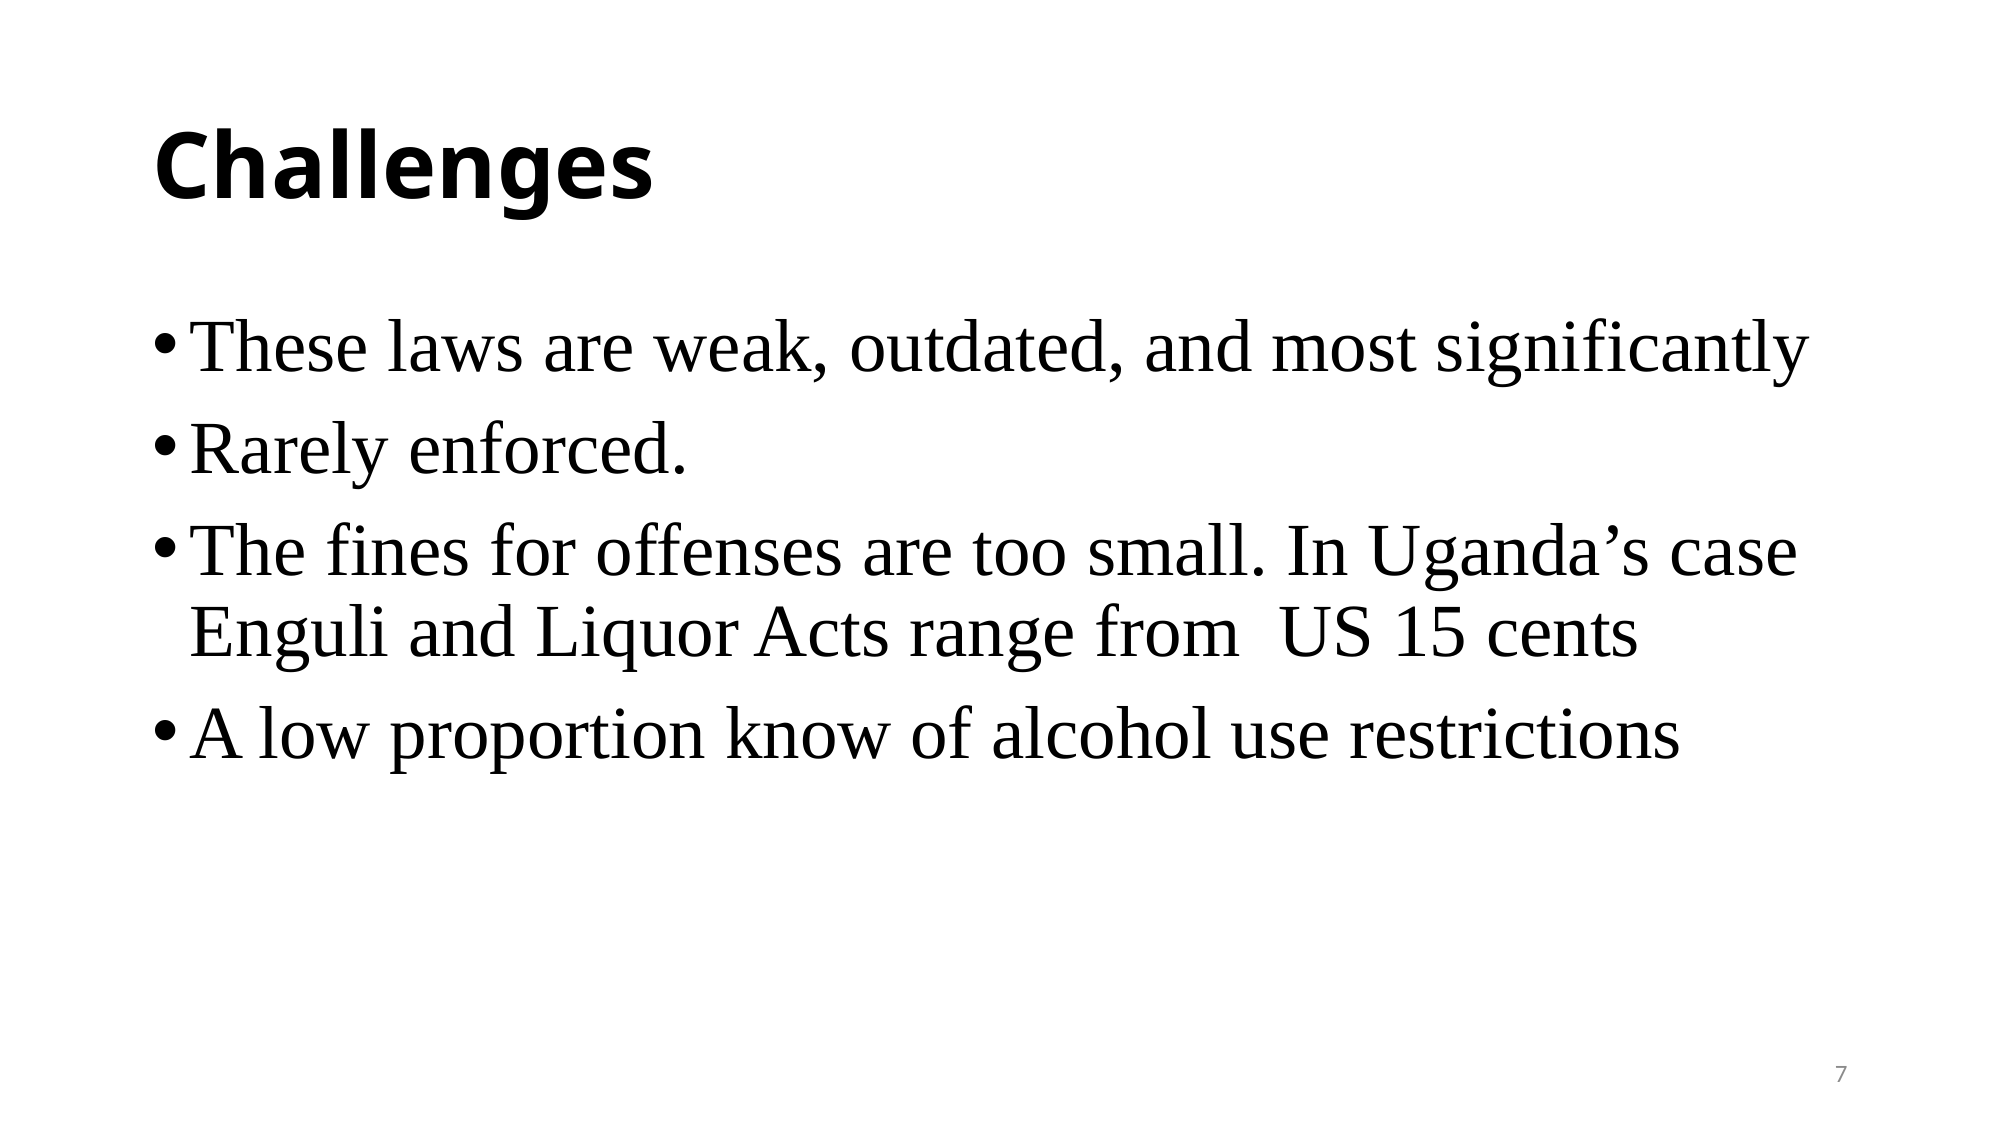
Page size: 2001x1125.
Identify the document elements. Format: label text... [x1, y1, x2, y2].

title Challenges [137, 59, 1863, 278]
slide_number 7 [1412, 1042, 1863, 1103]
list These laws are weak, outdated, and most significantly Rarely enforced. The fines for offenses are too small. In Uganda’s case Enguli and Liquor Acts range from US 15 cents A low proportion know of alcohol use restrictions [137, 299, 1863, 1014]
